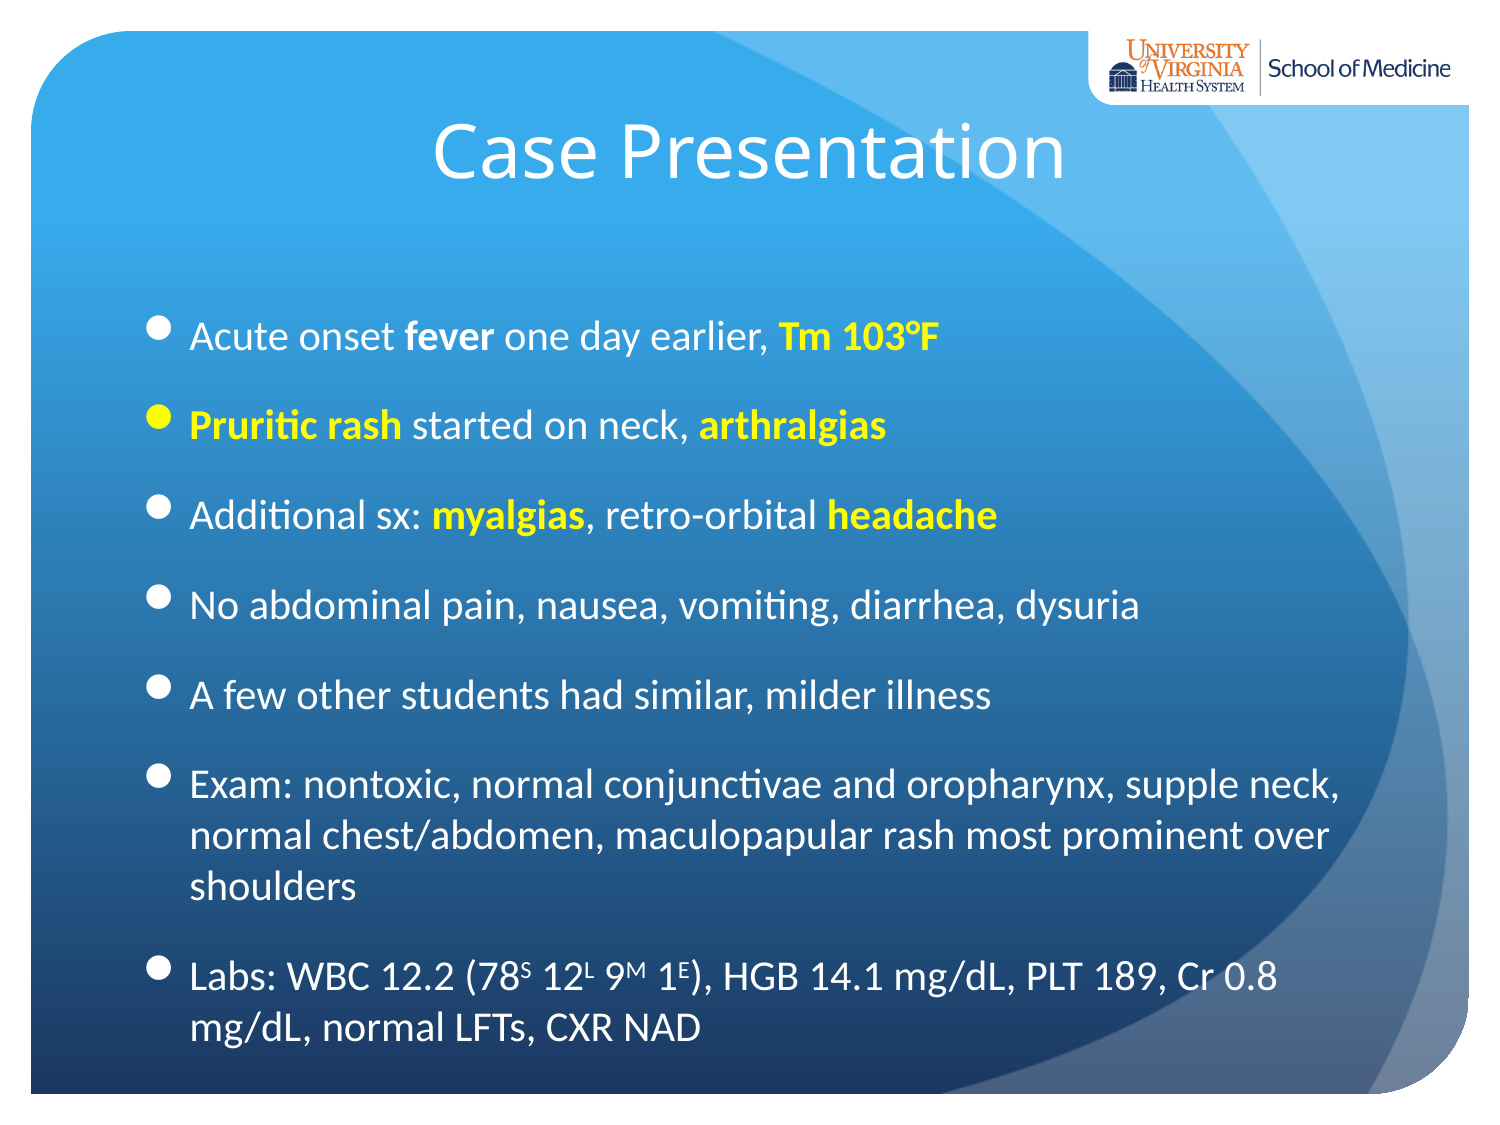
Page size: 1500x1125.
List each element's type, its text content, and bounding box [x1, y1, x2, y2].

title Case Presentation [127, 62, 1372, 234]
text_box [1088, 30, 1472, 106]
picture [24, 30, 1473, 1094]
list Acute onset fever one day earlier, Tm 103°F Pruritic rash started on neck, arthralgias Additional sx: myalgias, retro-orbital headache No abdominal pain, nausea, vomiting, diarrhea, dysuria A few other students had similar, milder illness Exam: nontoxic, normal conjunctivae and oropharynx, supple neck, normal chest/abdomen, maculopapular rash most prominent over shoulders Labs: WBC 12.2 (78S 12L 9M 1E), HGB 14.1 mg/dL, PLT 189, Cr 0.8 mg/dL, normal LFTs, CXR NAD [127, 299, 1372, 1060]
